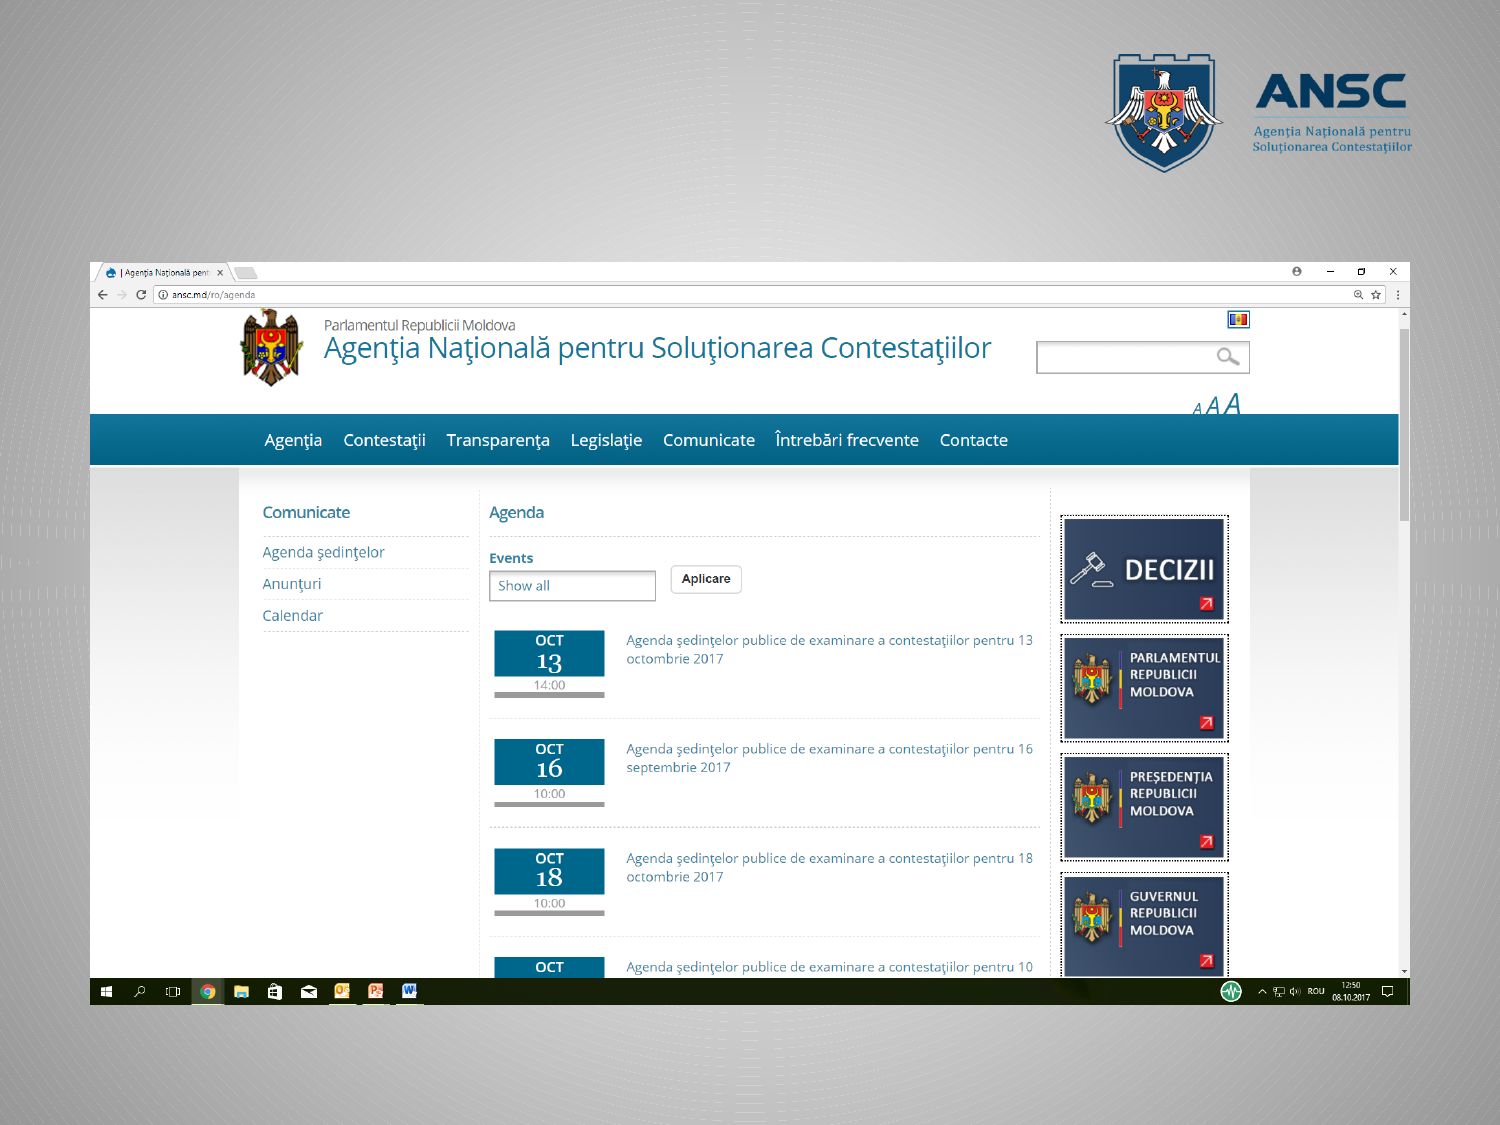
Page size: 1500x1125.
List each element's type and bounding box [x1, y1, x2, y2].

list [89, 262, 1411, 1006]
picture [1104, 54, 1412, 173]
